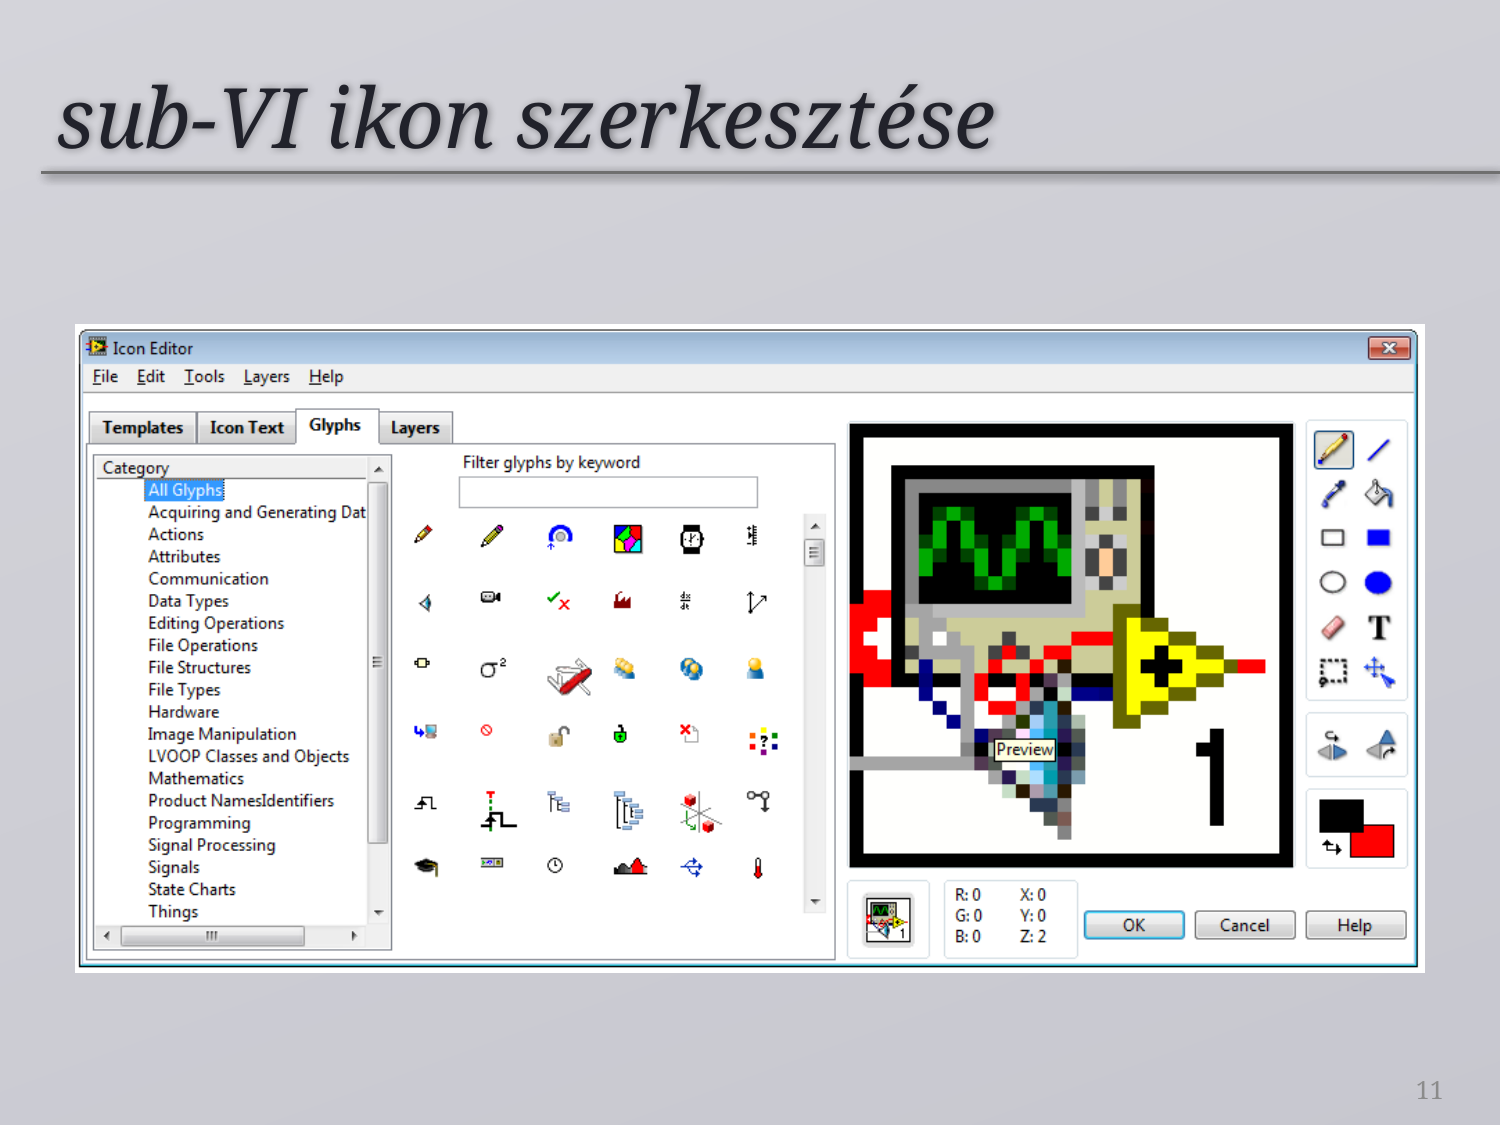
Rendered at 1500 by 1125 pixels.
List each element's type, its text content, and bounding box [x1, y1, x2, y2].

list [74, 324, 1426, 974]
slide_number 11 [1104, 1070, 1459, 1112]
title sub-VI ikon szerkesztése [41, 54, 1459, 173]
